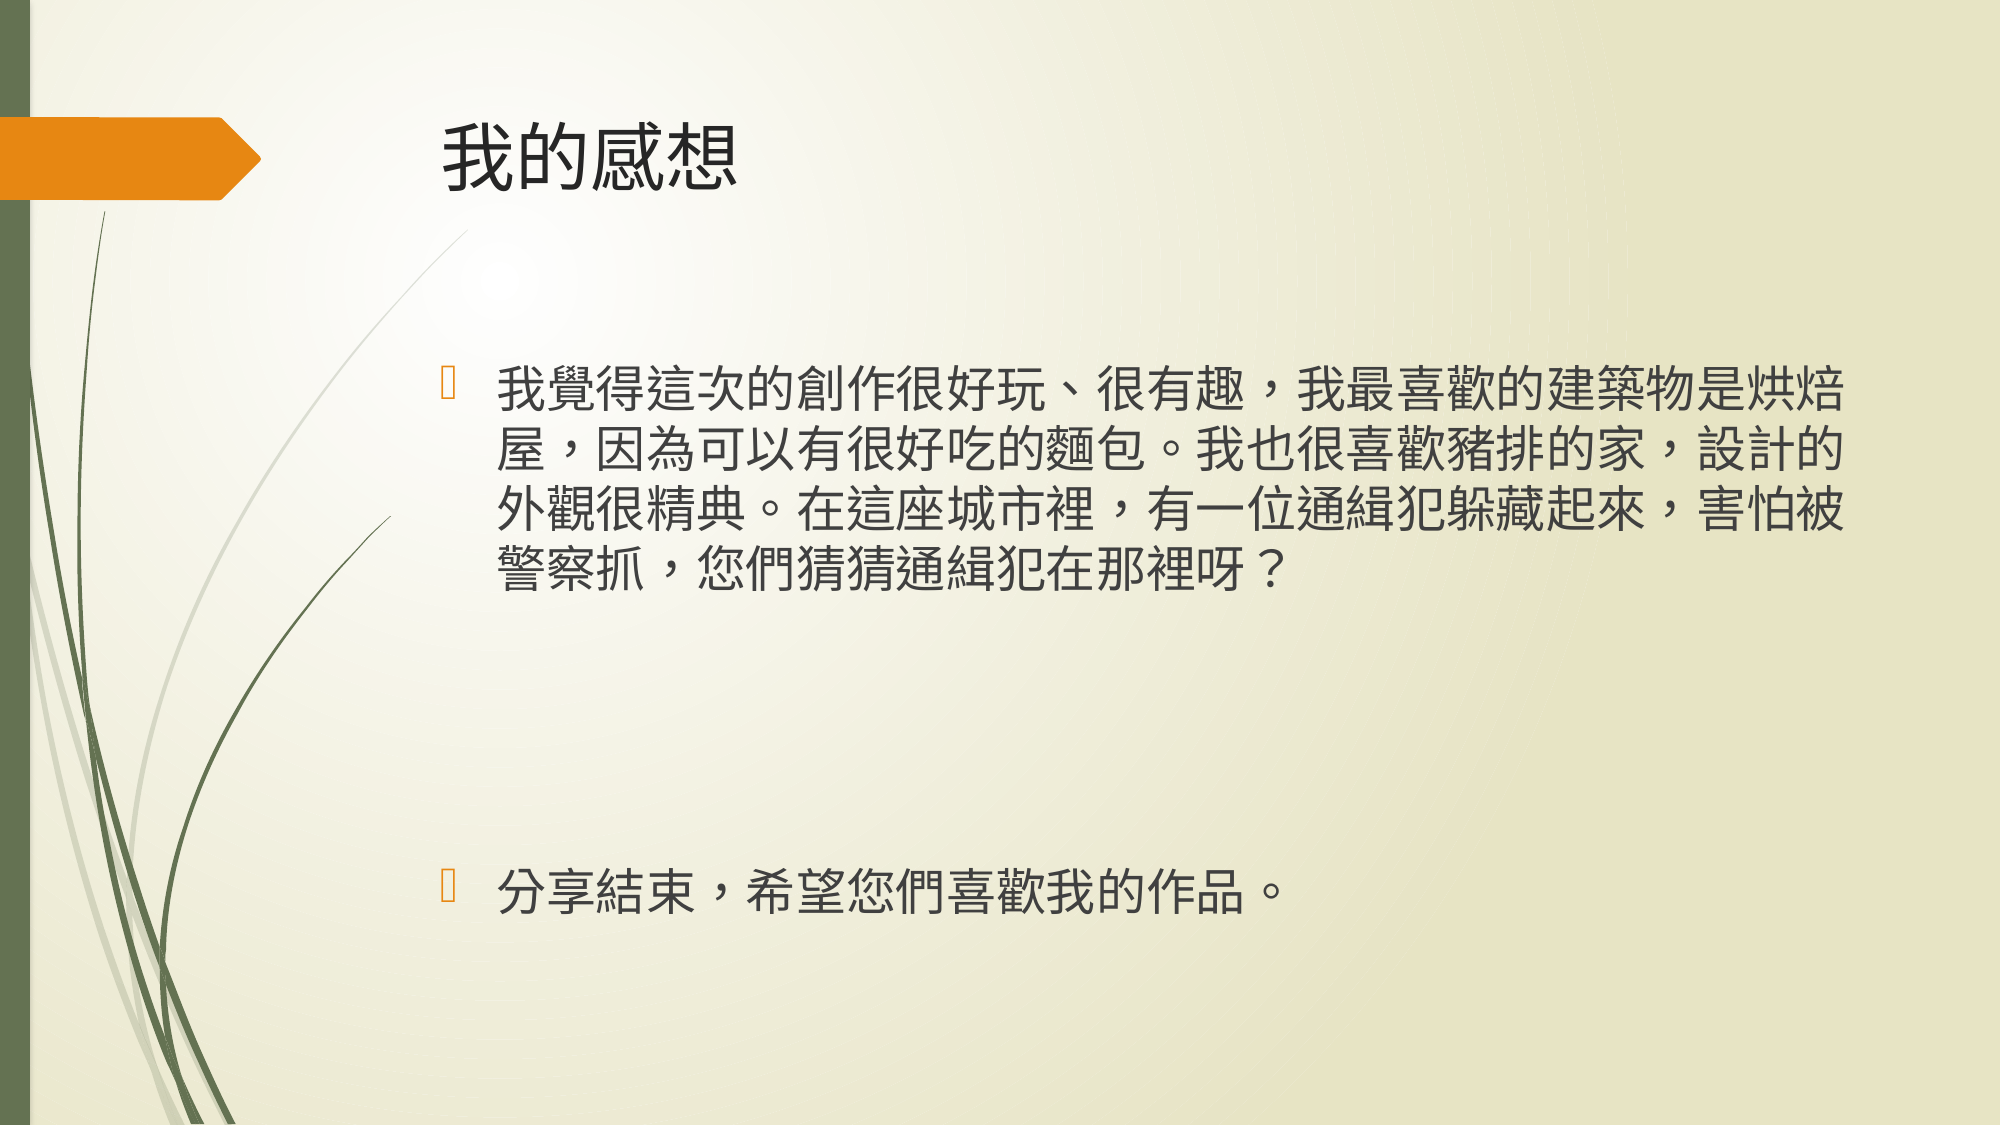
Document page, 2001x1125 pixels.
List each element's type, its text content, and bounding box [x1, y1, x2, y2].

list 我覺得這次的創作很好玩、很有趣，我最喜歡的建築物是烘焙屋，因為可以有很好吃的麵包。我也很喜歡豬排的家，設計的外觀很精典。在這座城市裡，有一位通緝犯躲藏起來，害怕被警察抓，您們猜猜通緝犯在那裡呀？ 分享結束，希望您們喜歡我的作品。 [424, 350, 1888, 970]
title 我的感想 [425, 102, 1888, 313]
